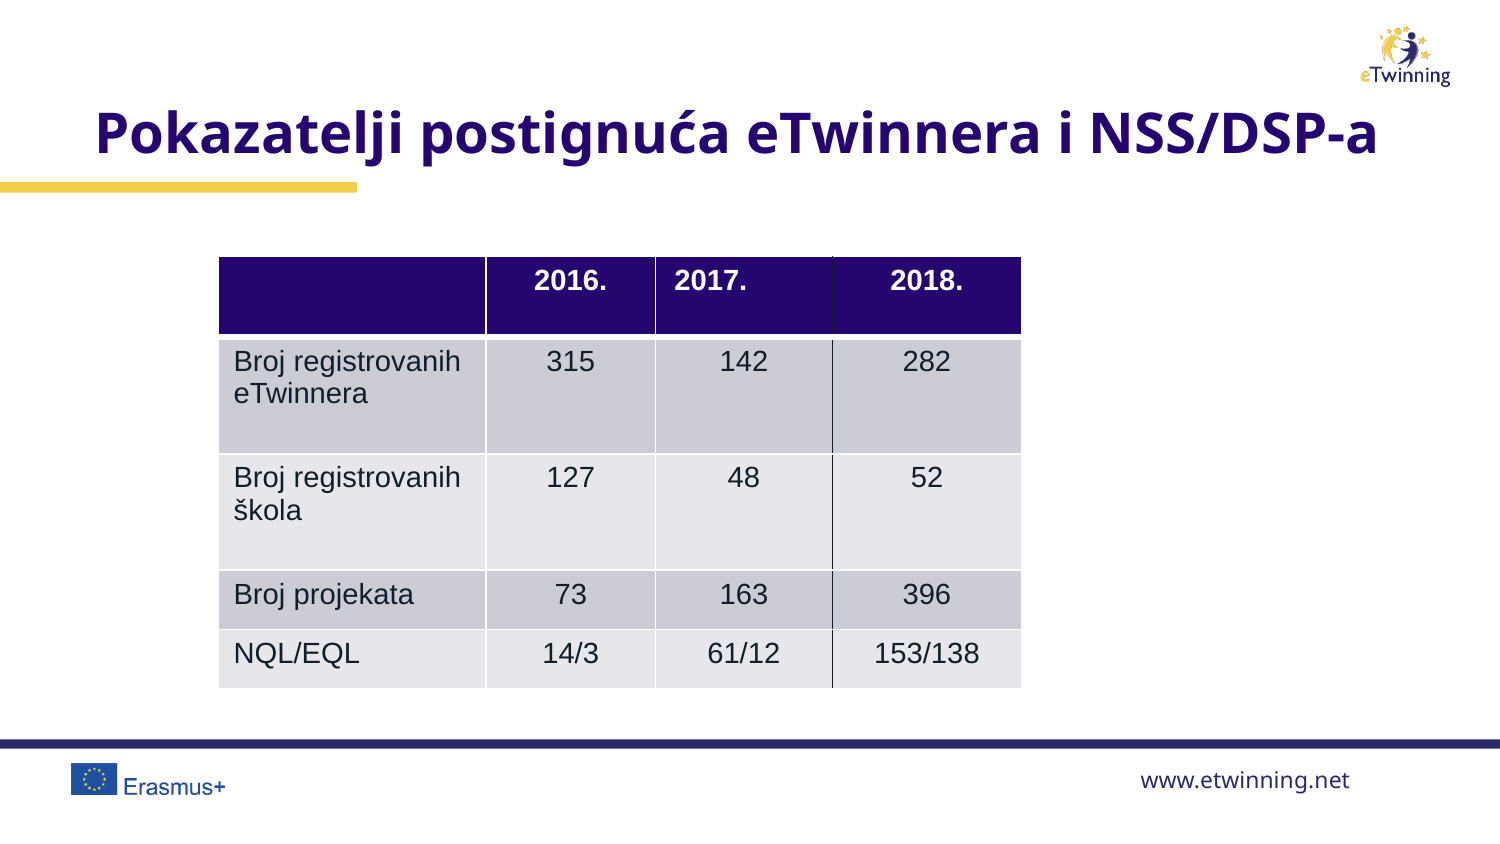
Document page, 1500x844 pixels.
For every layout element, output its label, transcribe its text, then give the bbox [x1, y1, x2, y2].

table_cell 396 [833, 571, 1021, 629]
table_cell Broj registrovanih eTwinnera [219, 340, 485, 453]
table_header [219, 257, 485, 334]
table_cell 282 [833, 340, 1021, 453]
table_cell NQL/EQL [219, 630, 485, 688]
table_cell 315 [487, 340, 655, 453]
table_cell Broj projekata [219, 571, 485, 629]
table_header 2018. [833, 257, 1021, 334]
table_cell 48 [656, 455, 832, 569]
table_cell Broj registrovanih škola [219, 455, 485, 569]
table_header 2016. [487, 257, 655, 334]
table_cell 52 [833, 455, 1021, 569]
table_cell 61/12 [656, 630, 832, 688]
table_cell 153/138 [833, 630, 1021, 688]
table_cell 142 [656, 340, 832, 453]
table_cell 127 [487, 455, 655, 569]
picture [71, 763, 225, 795]
table_header 2017. [656, 257, 832, 334]
title Pokazatelji postignuća eTwinnera i NSS/DSP-a [83, 86, 1450, 181]
table_cell 73 [487, 571, 655, 629]
picture [1360, 25, 1450, 86]
table_cell 14/3 [487, 630, 655, 688]
table_cell 163 [656, 571, 832, 629]
